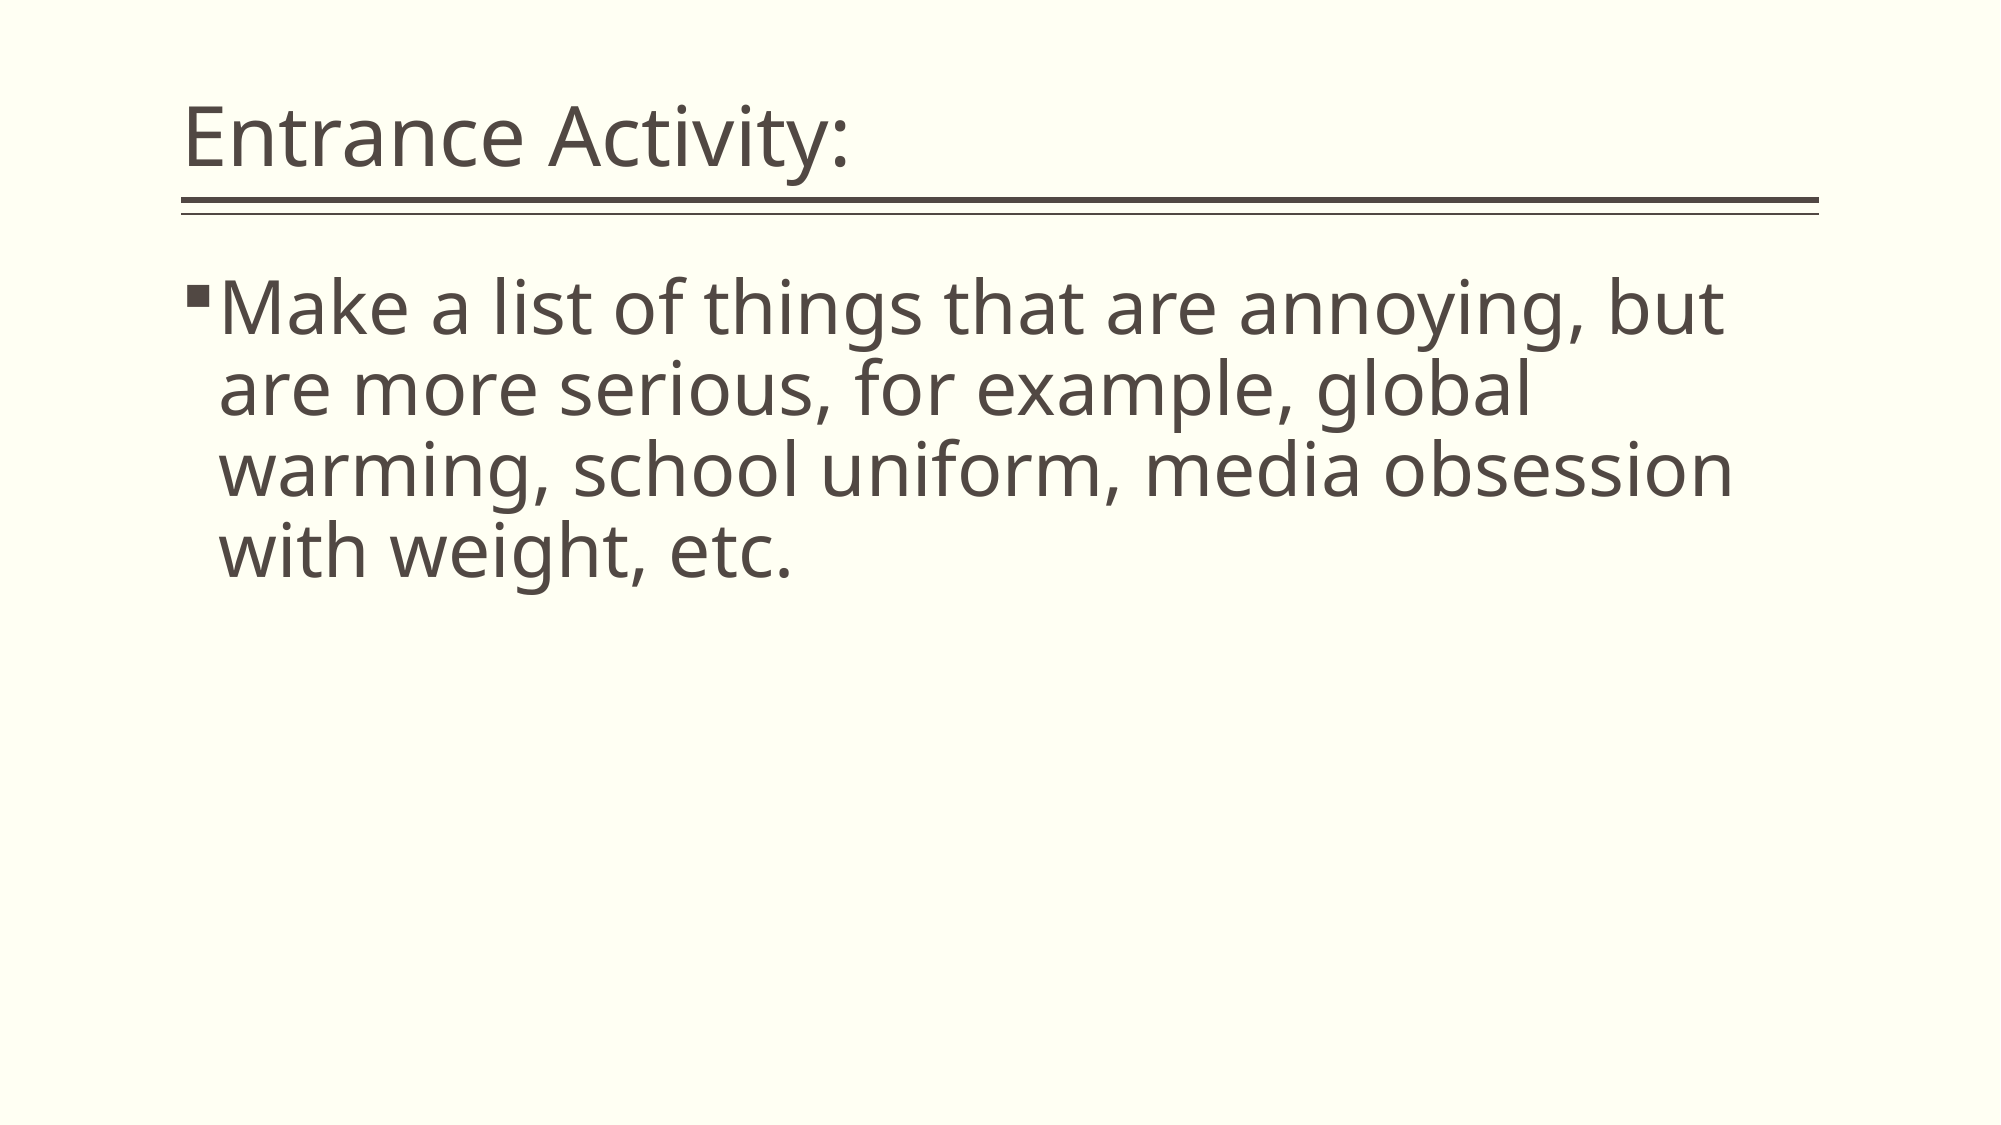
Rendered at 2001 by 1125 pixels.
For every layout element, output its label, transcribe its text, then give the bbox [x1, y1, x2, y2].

list Make a list of things that are annoying, but are more serious, for example, global warming, school uniform, media obsession with weight, etc. [181, 262, 1819, 1013]
title Entrance Activity: [181, 12, 1819, 193]
